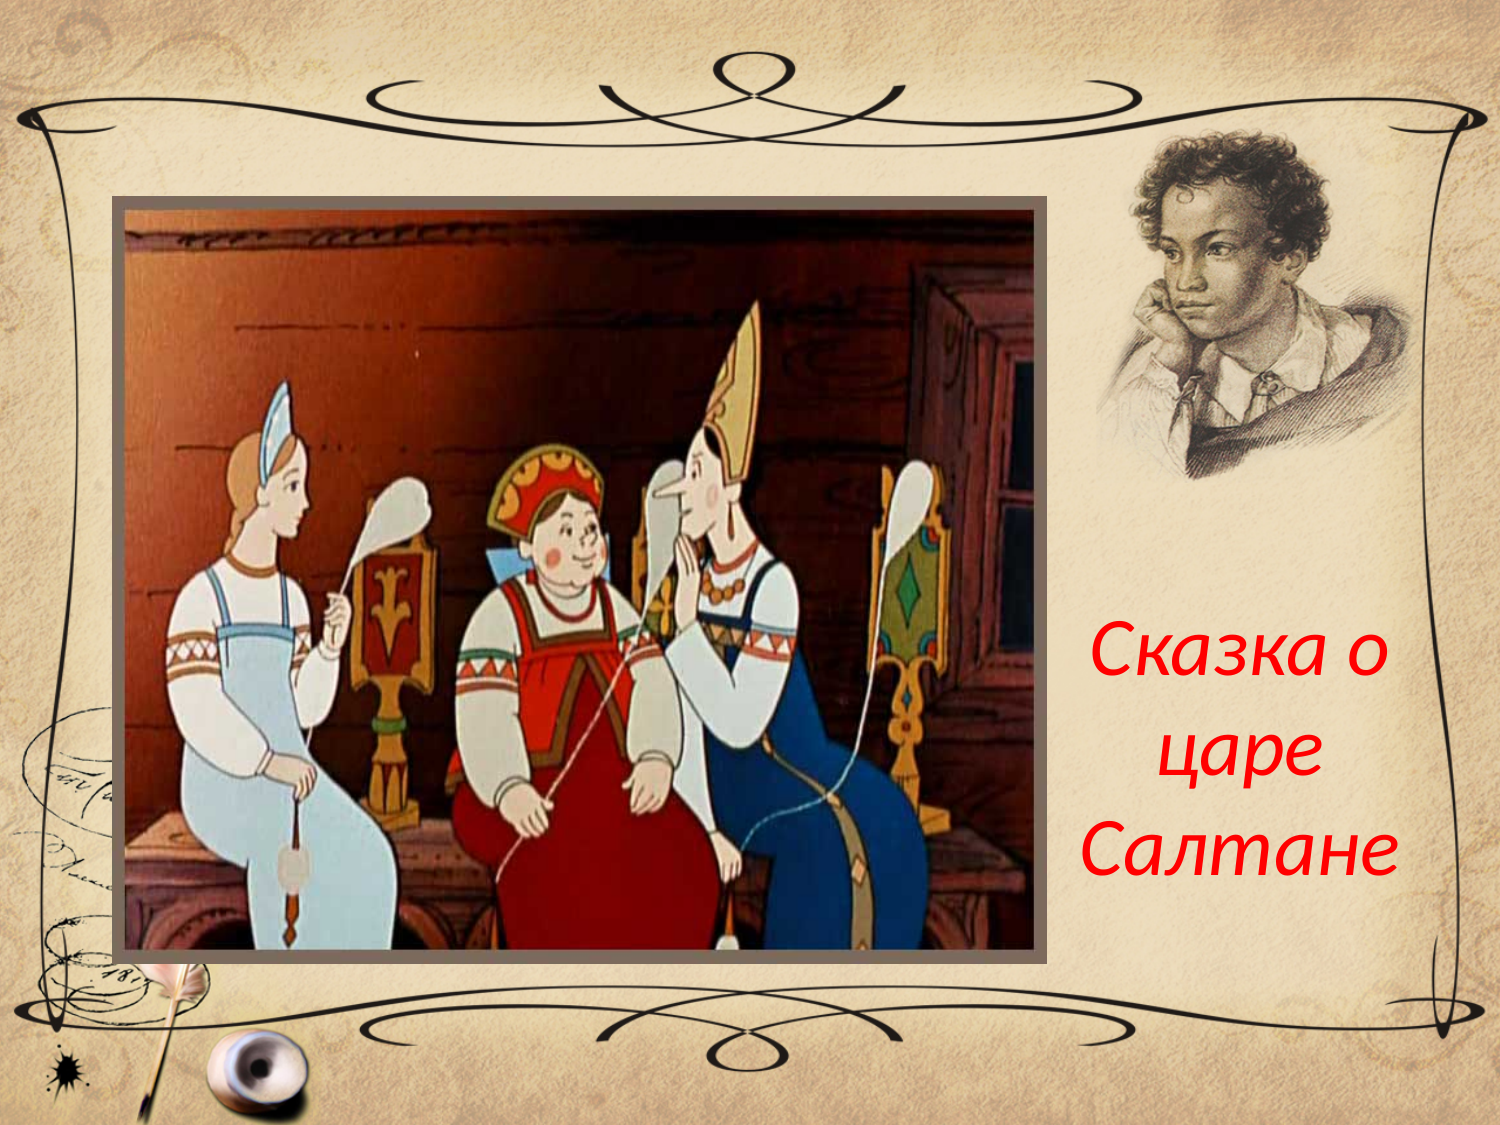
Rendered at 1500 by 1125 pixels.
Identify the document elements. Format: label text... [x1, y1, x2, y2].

subtitle Сказка о царе Салтане [1057, 468, 1424, 976]
picture [0, 0, 1500, 1125]
